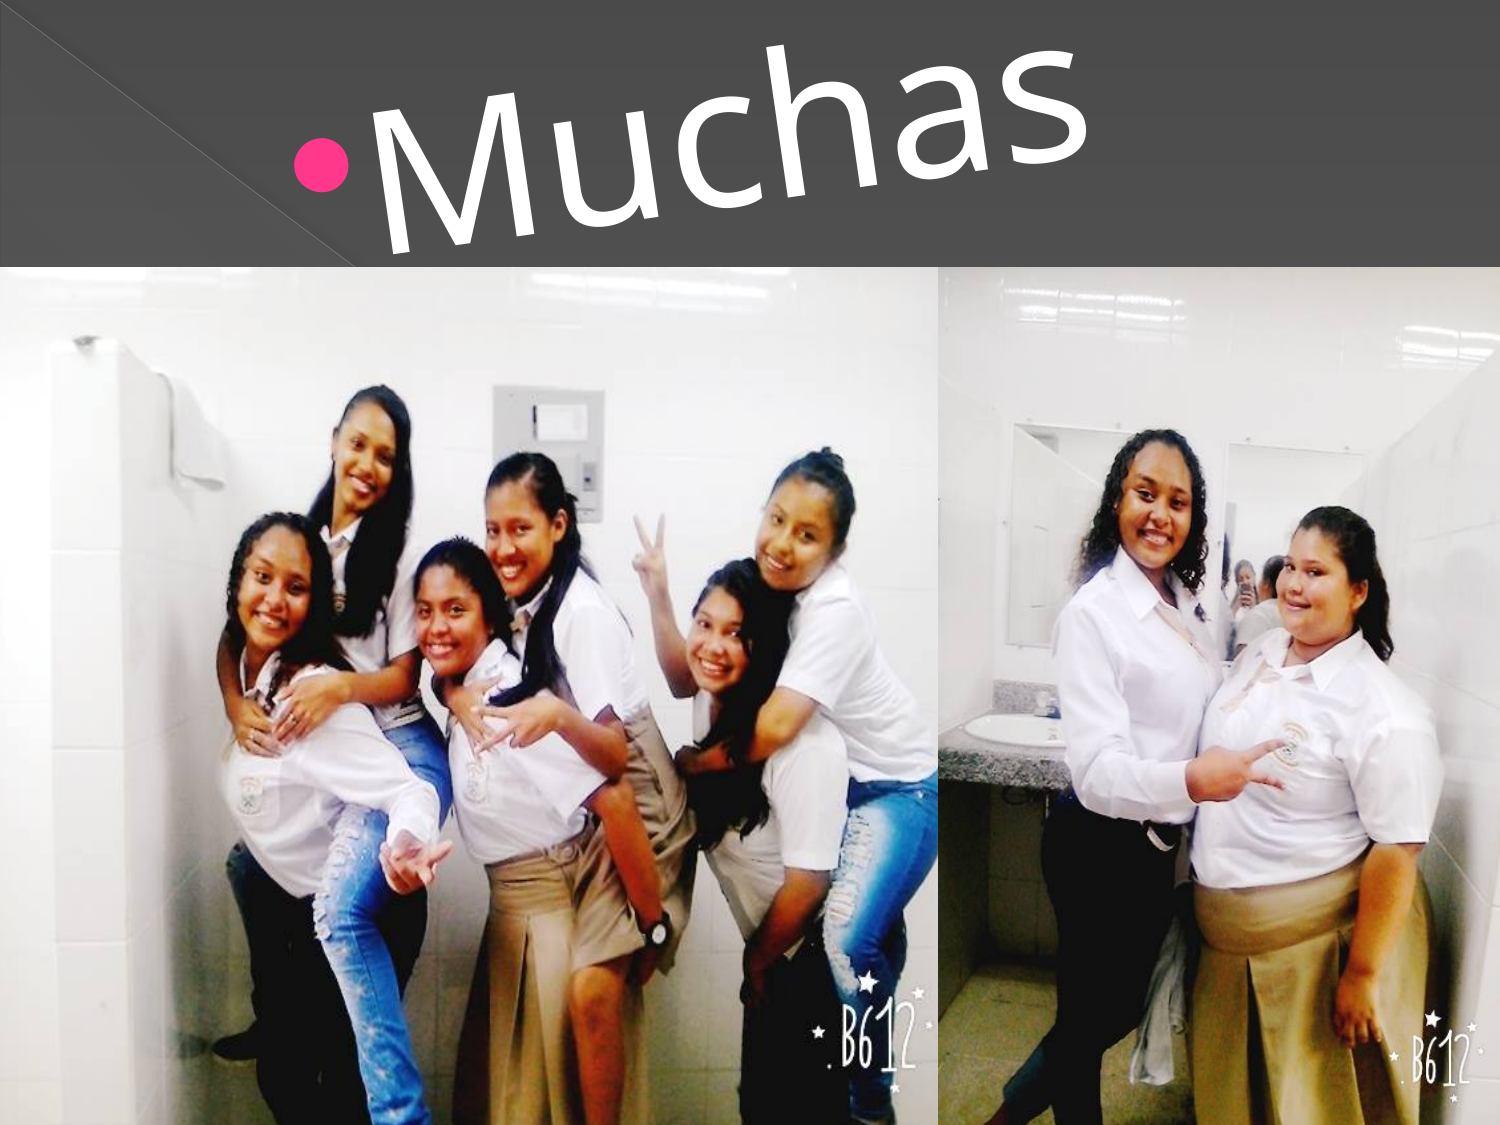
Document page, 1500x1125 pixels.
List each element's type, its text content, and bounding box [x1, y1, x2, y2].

picture [0, 266, 1500, 1125]
list Muchas gracias [0, 0, 1464, 254]
